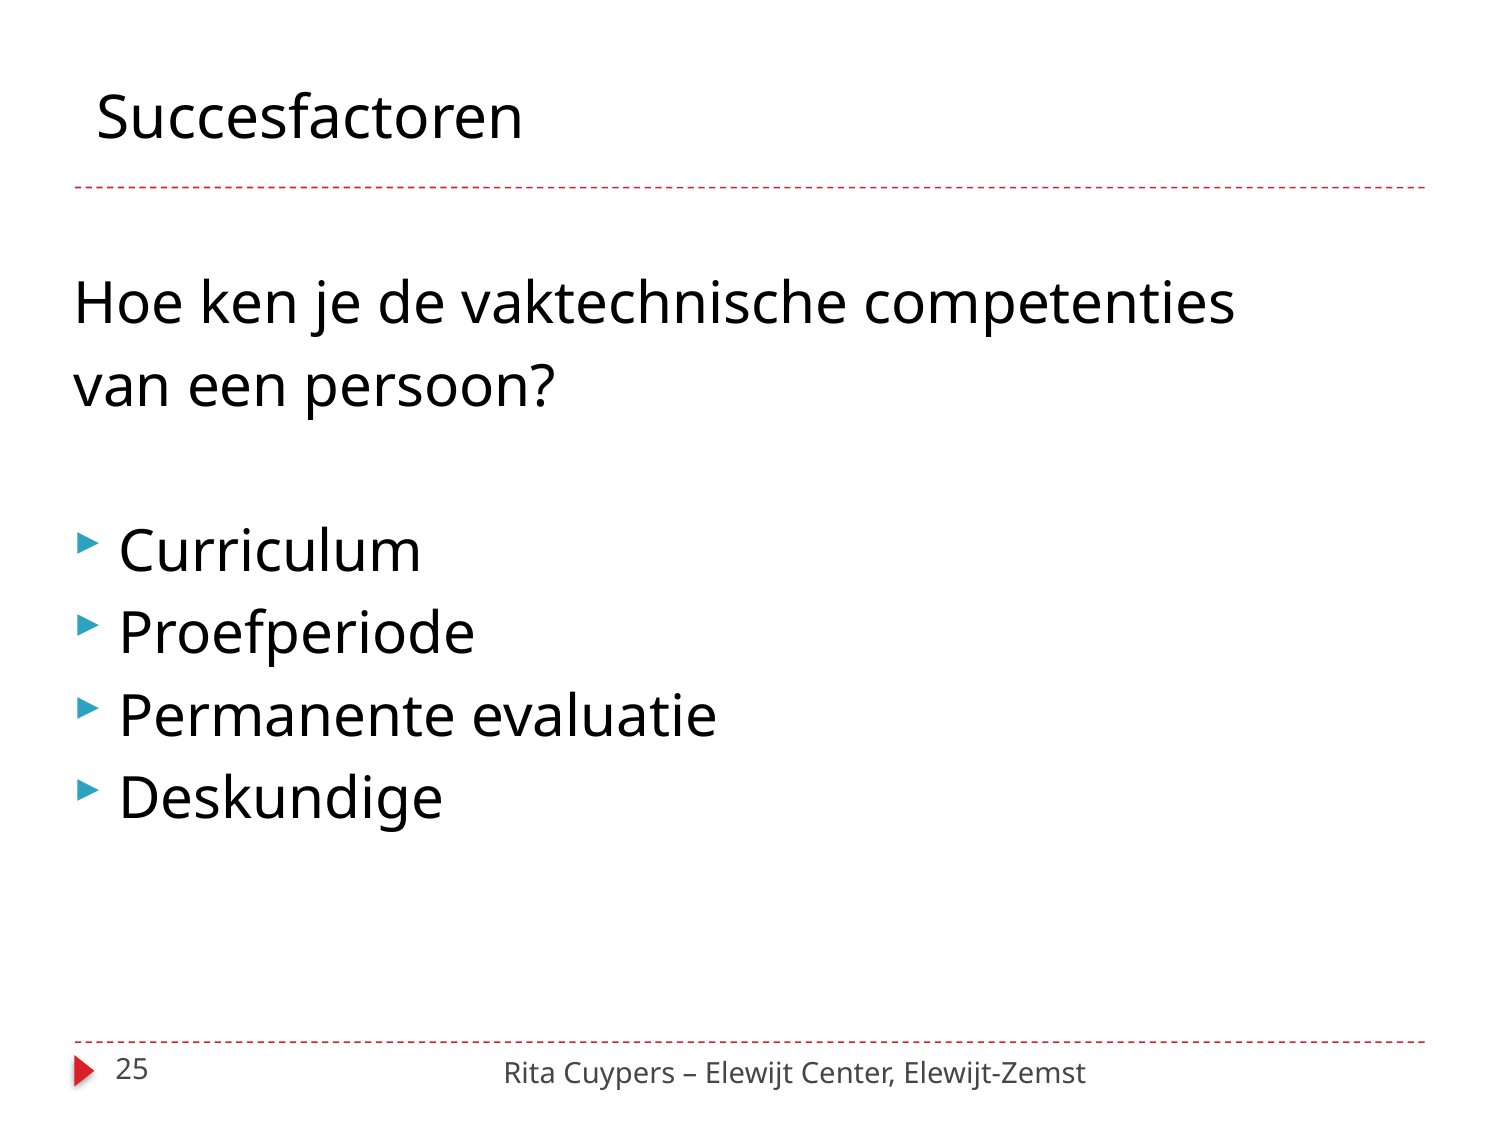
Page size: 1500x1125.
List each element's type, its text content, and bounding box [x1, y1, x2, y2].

footer Rita Cuypers – Elewijt Center, Elewijt-Zemst [445, 1046, 1102, 1125]
slide_number 25 [100, 1042, 426, 1103]
text_box Succesfactoren [81, 70, 621, 158]
list Hoe ken je de vaktechnische competenties van een persoon? Curriculum Proefperiode Permanente evaluatie Deskundige [58, 257, 1409, 927]
